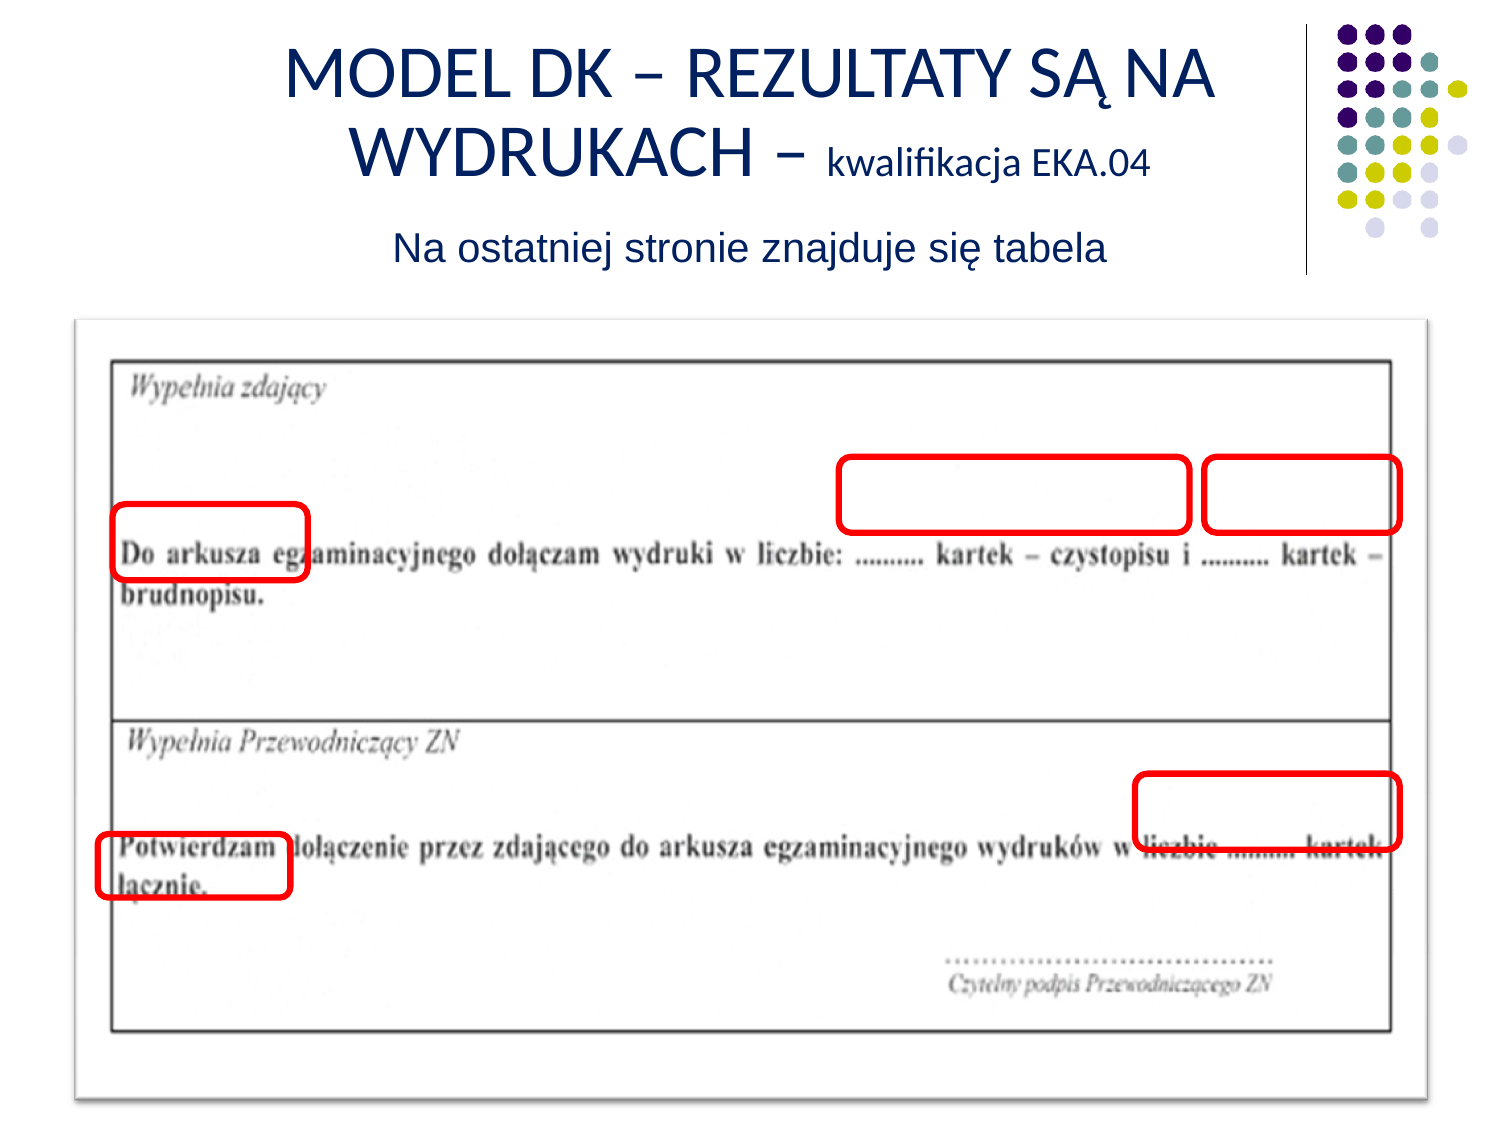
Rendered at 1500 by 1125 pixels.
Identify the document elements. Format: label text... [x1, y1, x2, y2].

picture [1420, 107, 1439, 128]
picture [1420, 217, 1439, 238]
picture [1420, 52, 1439, 72]
picture [1392, 24, 1412, 32]
picture [1337, 24, 1358, 32]
picture [1420, 162, 1439, 183]
picture [1447, 80, 1468, 98]
picture [1365, 24, 1385, 32]
title MODEL DK – REZULTATY SĄ NA WYDRUKACH – kwalifikacja EKA.04 Na ostatniej stronie znajduje się tabela [80, 32, 1420, 311]
picture [1420, 190, 1439, 209]
picture [1447, 135, 1468, 155]
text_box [63, 311, 1441, 1114]
picture [1420, 135, 1439, 155]
picture [1420, 80, 1439, 98]
